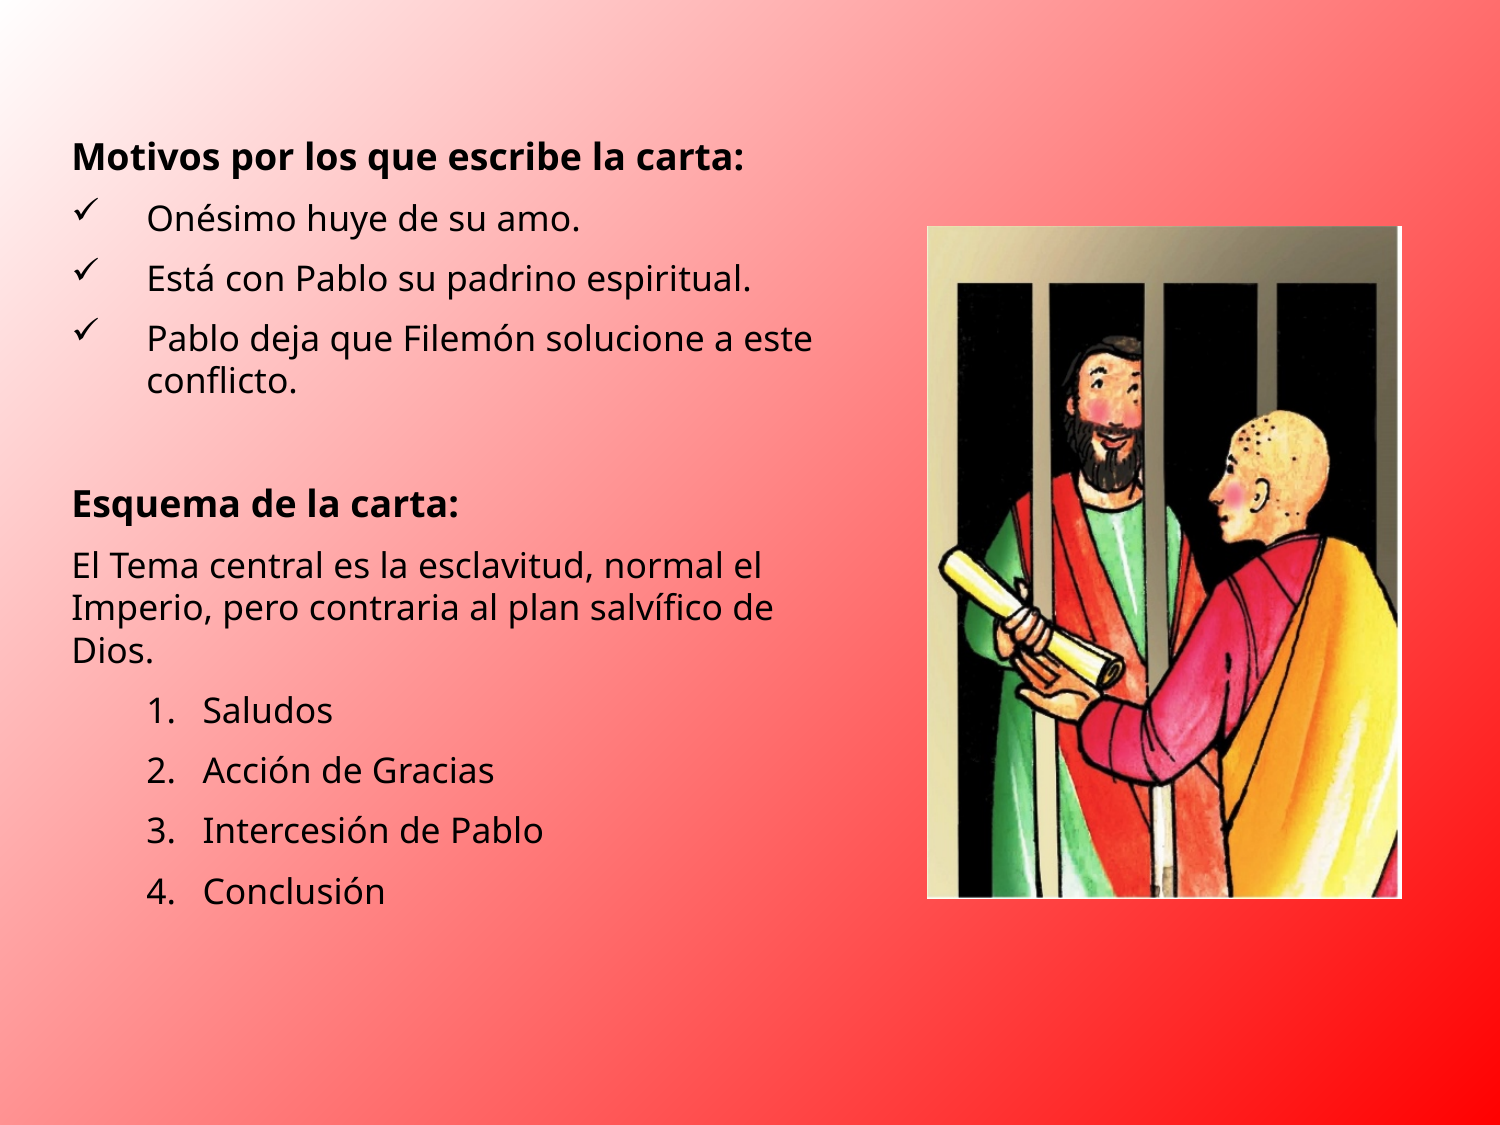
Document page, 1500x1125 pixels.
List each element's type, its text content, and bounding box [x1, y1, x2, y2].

text_box Motivos por los que escribe la carta: Onésimo huye de su amo. Está con Pablo su padrino espiritual. Pablo deja que Filemón solucione a este conflicto. Esquema de la carta: El Tema central es la esclavitud, normal el Imperio, pero contraria al plan salvífico de Dios. Saludos Acción de Gracias Intercesión de Pablo Conclusión [56, 125, 851, 919]
picture [927, 226, 1402, 899]
